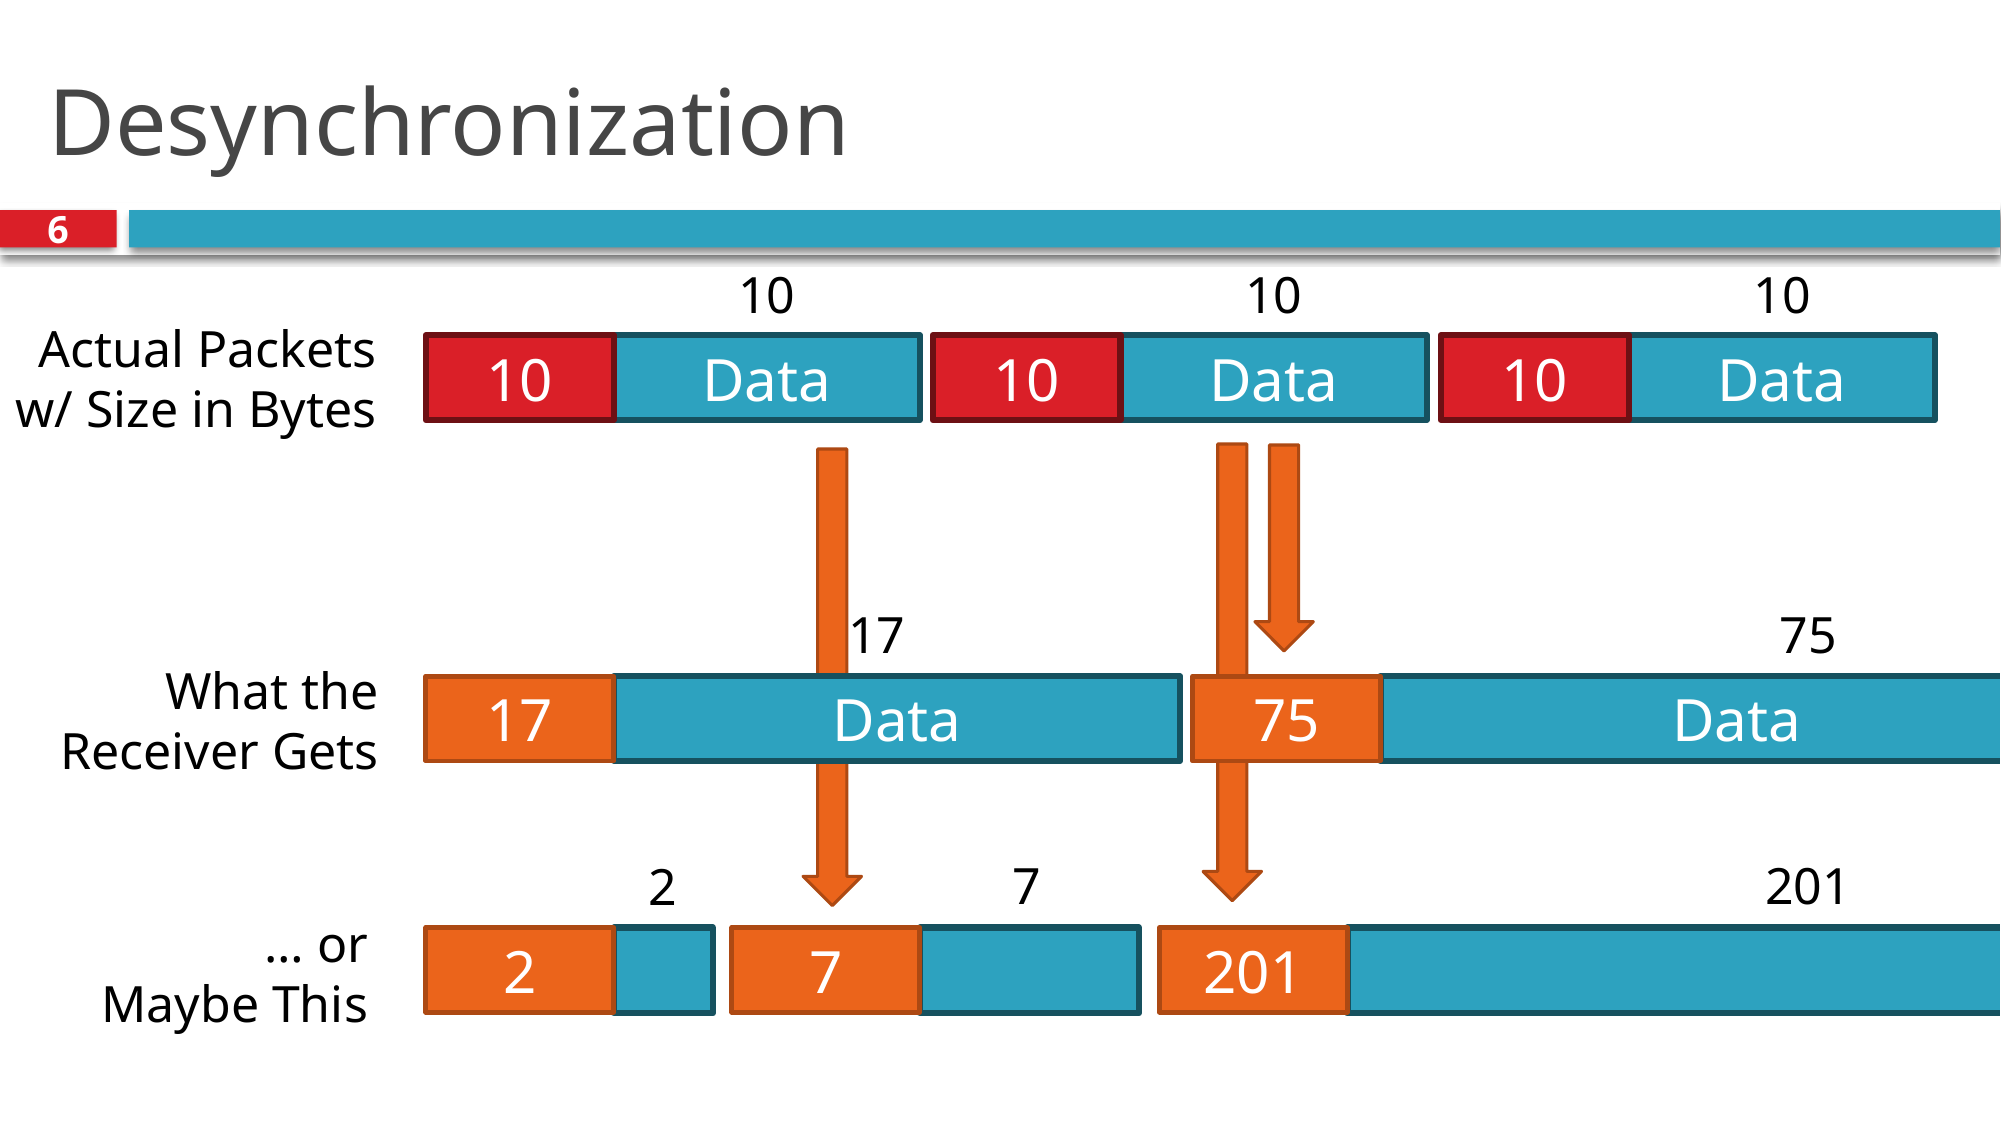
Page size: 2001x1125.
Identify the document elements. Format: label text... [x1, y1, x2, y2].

text_box [1349, 927, 2000, 1014]
text_box 201 [1750, 846, 1866, 922]
title Desynchronization [33, 37, 1967, 200]
text_box 10 [1230, 256, 1317, 331]
text_box What the Receiver Gets [45, 652, 394, 787]
text_box [1253, 443, 1315, 653]
text_box [801, 761, 863, 907]
text_box [816, 447, 849, 676]
text_box Data [1629, 335, 1935, 420]
text_box 10 [723, 256, 811, 331]
text_box Data [1121, 335, 1427, 420]
text_box 10 [932, 335, 1121, 420]
text_box [1216, 442, 1249, 675]
text_box 201 [1158, 926, 1349, 1014]
slide_number 6 [0, 206, 117, 257]
text_box 75 [1764, 596, 1852, 672]
text_box Actual Packets w/ Size in Bytes [0, 309, 392, 445]
text_box … or Maybe This [86, 905, 383, 1041]
text_box 75 [1191, 675, 1382, 762]
text_box [1201, 762, 1263, 902]
text_box 17 [833, 596, 921, 672]
text_box 2 [634, 847, 693, 923]
text_box [615, 927, 713, 1014]
text_box 7 [730, 926, 921, 1014]
text_box 7 [997, 846, 1056, 922]
text_box 10 [1738, 256, 1826, 331]
text_box Data [614, 335, 920, 420]
text_box [921, 927, 1139, 1014]
text_box Data [1382, 676, 2000, 761]
text_box 10 [425, 335, 614, 420]
text_box 10 [1440, 335, 1629, 420]
text_box 17 [424, 675, 615, 762]
text_box Data [615, 676, 1180, 761]
text_box 2 [424, 926, 615, 1014]
